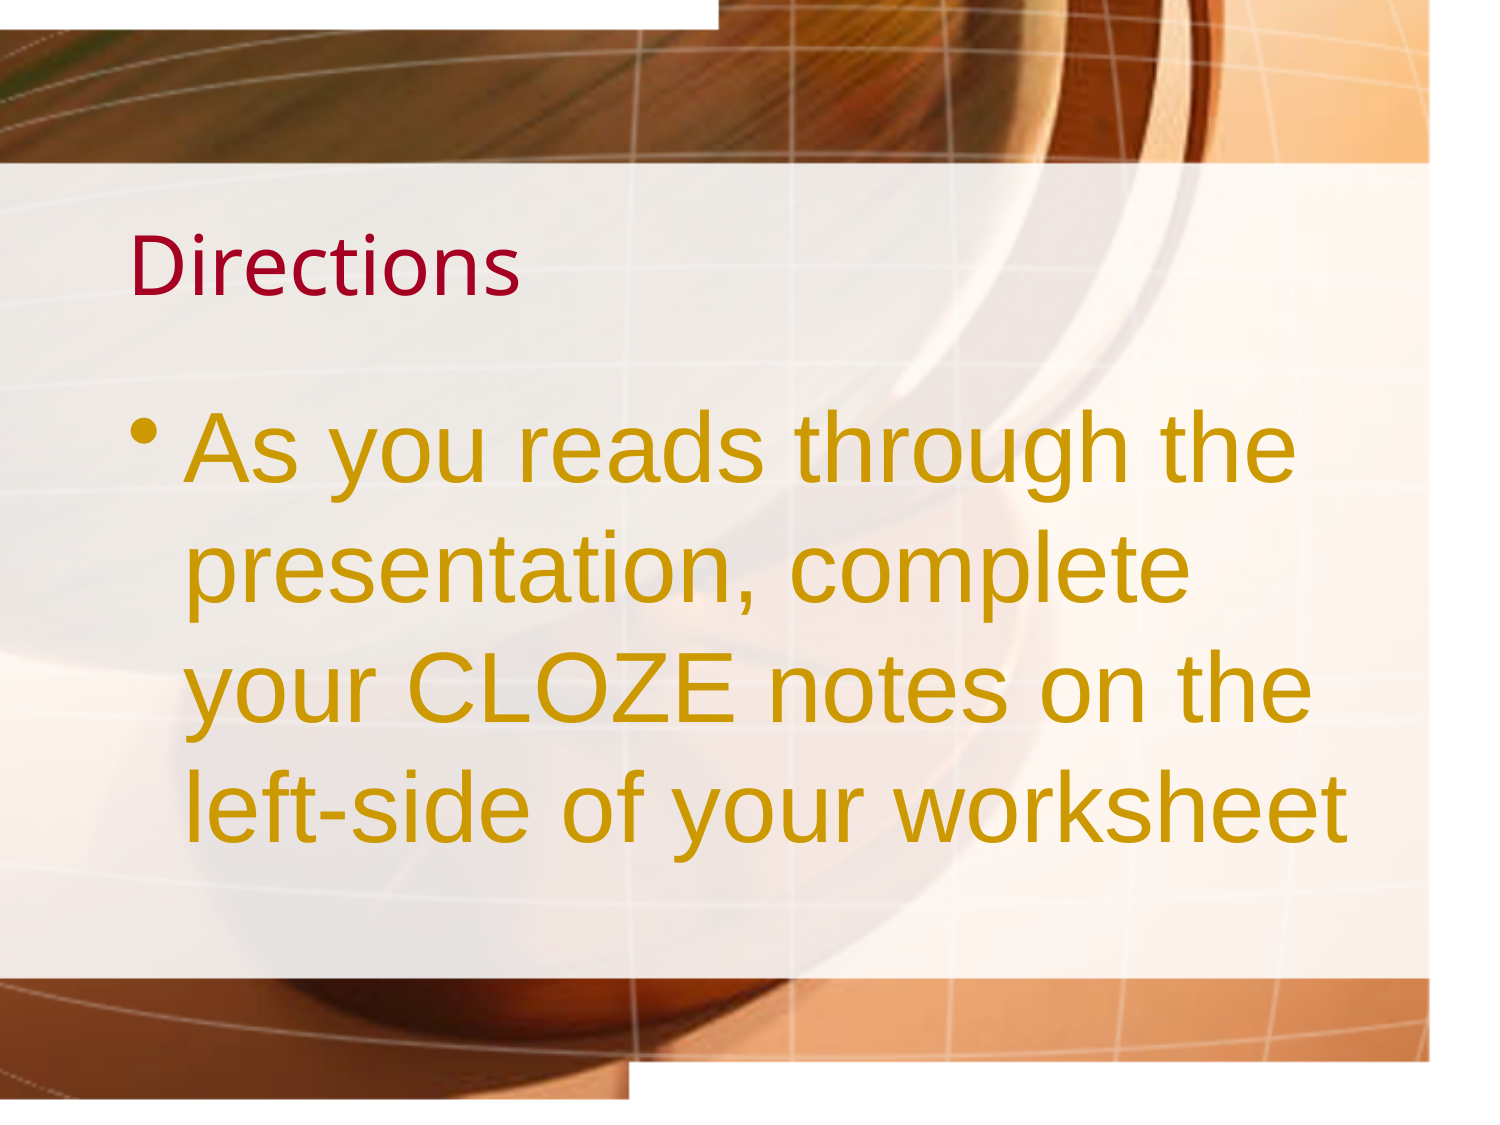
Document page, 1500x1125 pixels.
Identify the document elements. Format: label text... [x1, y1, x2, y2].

picture [0, 0, 1500, 1125]
list As you reads through the presentation, complete your CLOZE notes on the left-side of your worksheet [112, 375, 1388, 950]
title Directions [112, 187, 1388, 338]
